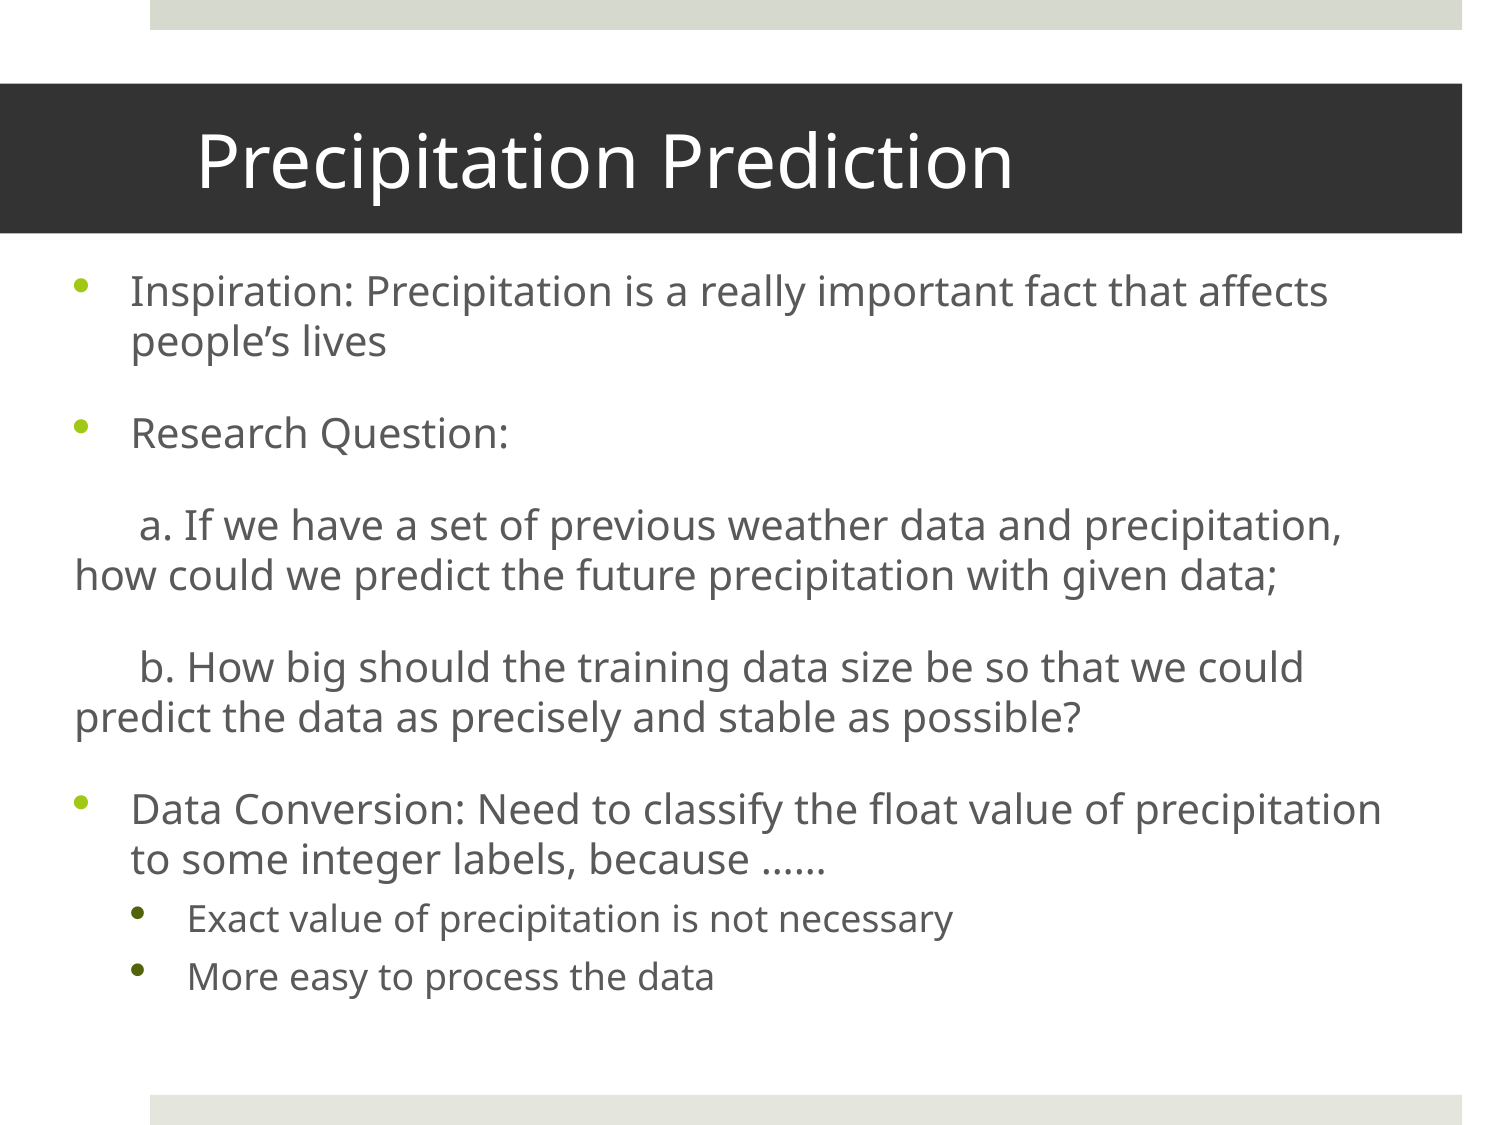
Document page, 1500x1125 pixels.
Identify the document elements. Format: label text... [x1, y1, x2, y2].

title Precipitation Prediction [0, 83, 1463, 234]
list Inspiration: Precipitation is a really important fact that affects people’s lives Research Question: a. If we have a set of previous weather data and precipitation, how could we predict the future precipitation with given data; b. How big should the training data size be so that we could predict the data as precisely and stable as possible? Data Conversion: Need to classify the float value of precipitation to some integer labels, because …… Exact value of precipitation is not necessary More easy to process the data [59, 257, 1432, 1053]
